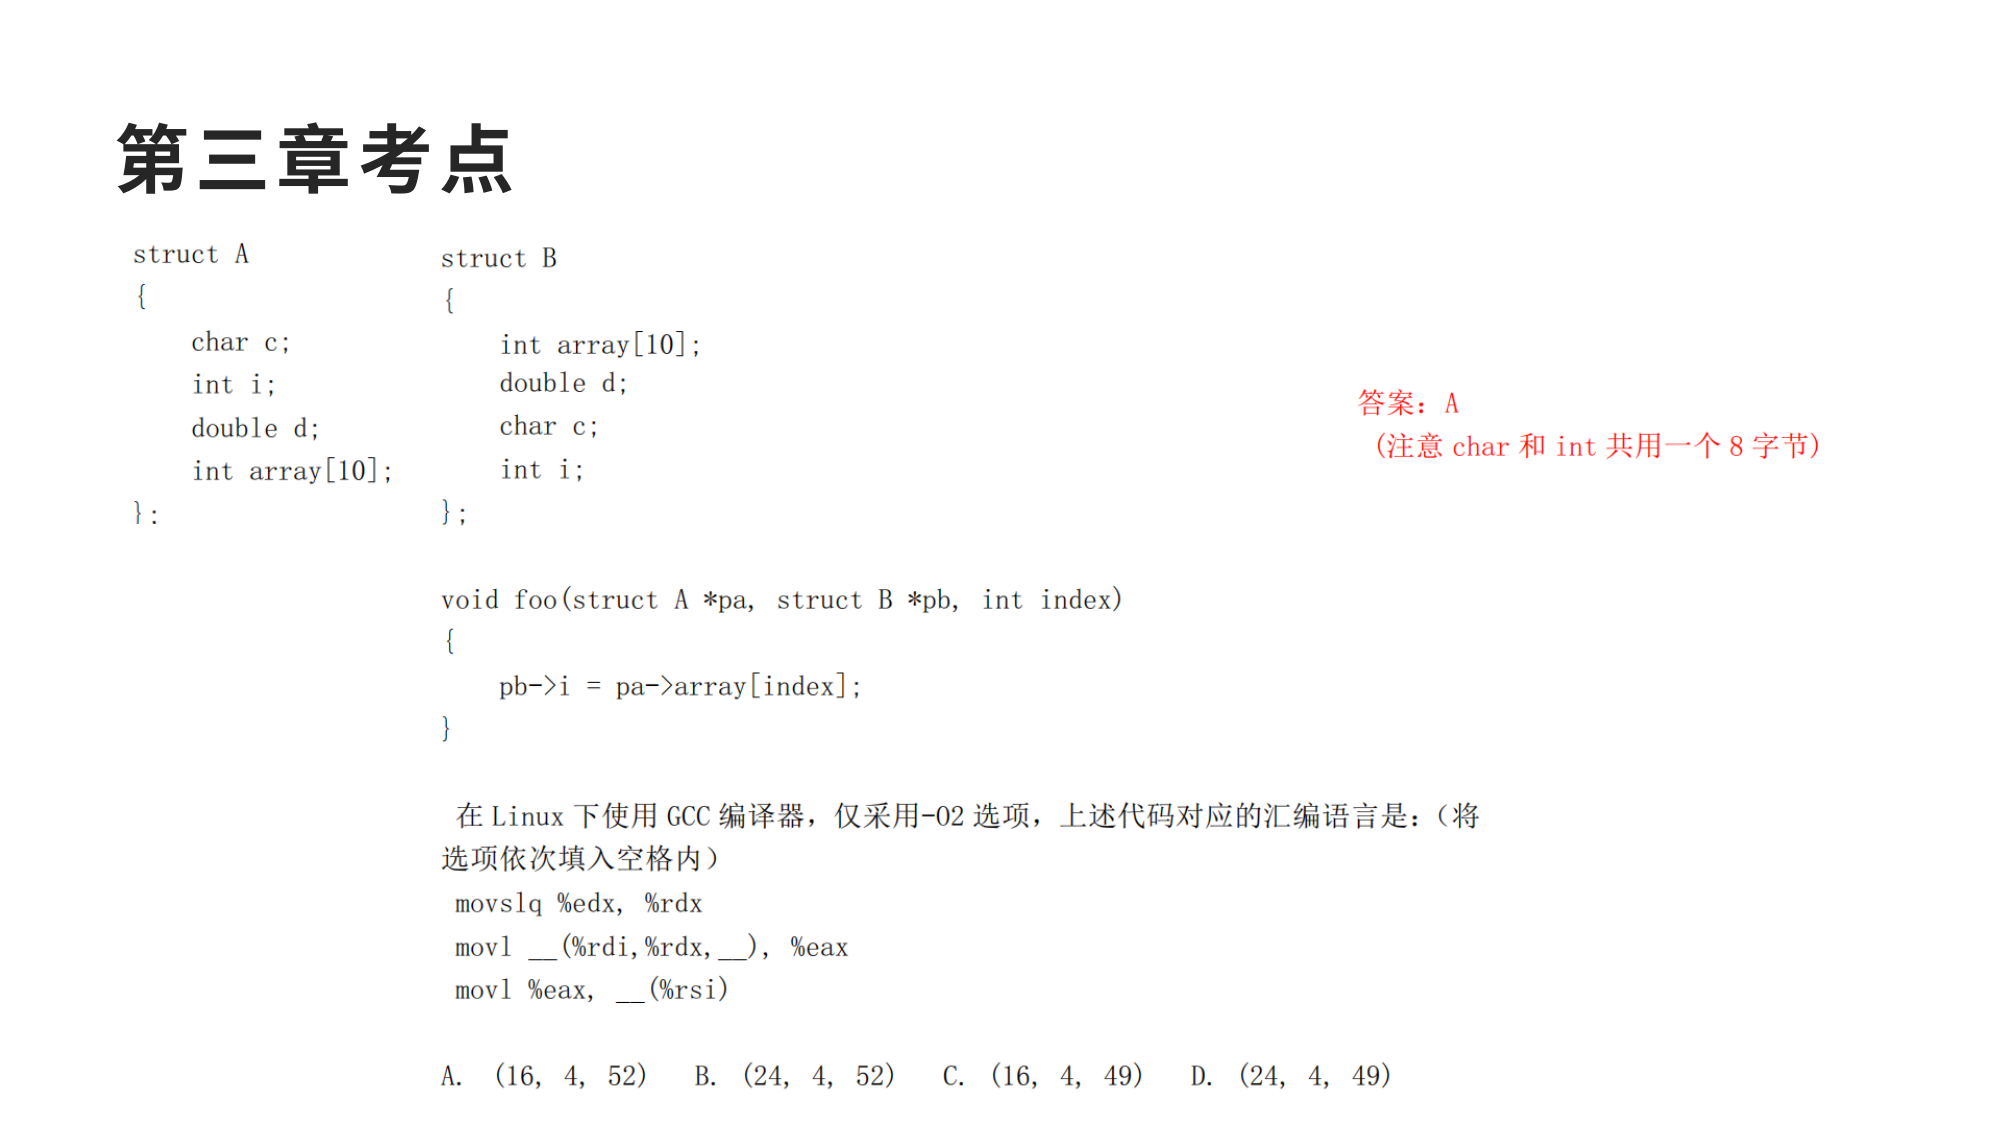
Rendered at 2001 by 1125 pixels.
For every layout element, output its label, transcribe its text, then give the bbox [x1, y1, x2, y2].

title 第三章考点 [99, 99, 1900, 216]
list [120, 236, 414, 525]
picture [421, 236, 1842, 1101]
